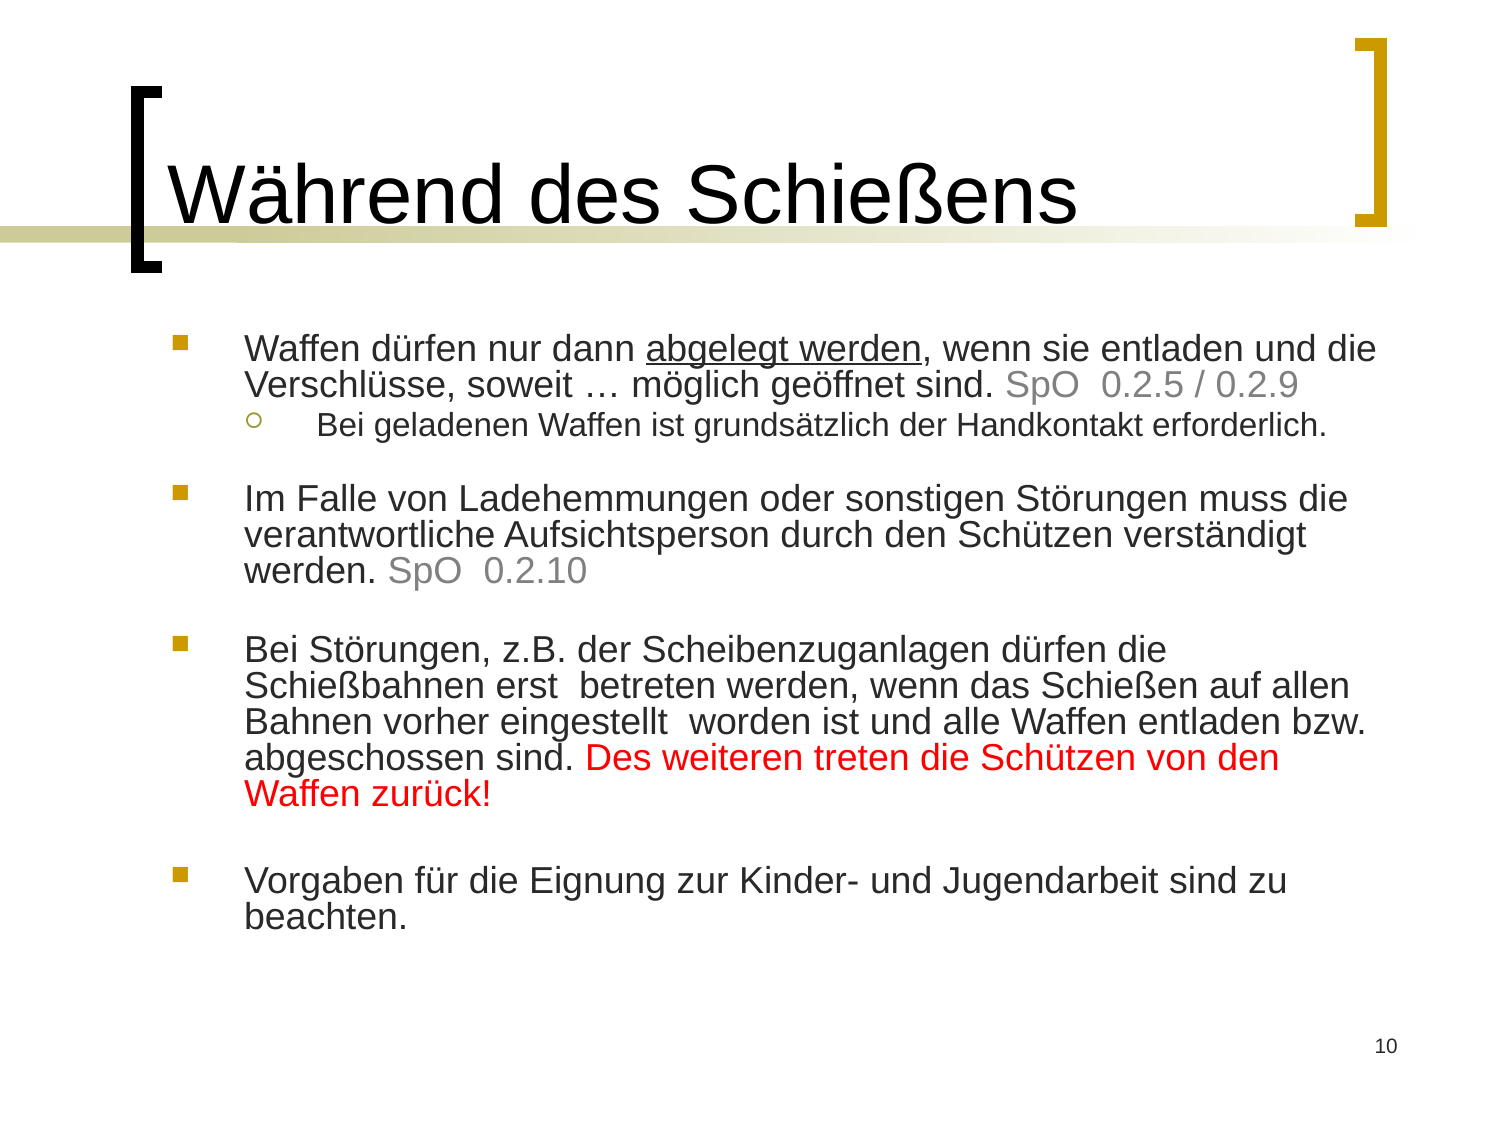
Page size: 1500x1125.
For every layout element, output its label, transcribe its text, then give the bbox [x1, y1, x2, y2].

list Waffen dürfen nur dann abgelegt werden, wenn sie entladen und die Verschlüsse, soweit … möglich geöffnet sind. SpO 0.2.5 / 0.2.9 Bei geladenen Waffen ist grundsätzlich der Handkontakt erforderlich. Im Falle von Ladehemmungen oder sonstigen Störungen muss die verantwortliche Aufsichtsperson durch den Schützen verständigt werden. SpO 0.2.10 Bei Störungen, z.B. der Scheibenzuganlagen dürfen die Schießbahnen erst betreten werden, wenn das Schießen auf allen Bahnen vorher eingestellt worden ist und alle Waffen entladen bzw. abgeschossen sind. Des weiteren treten die Schützen von den Waffen zurück! Vorgaben für die Eignung zur Kinder- und Jugendarbeit sind zu beachten. [155, 324, 1413, 1001]
slide_number 10 [1099, 1024, 1413, 1101]
title Während des Schießens [152, 15, 1328, 248]
